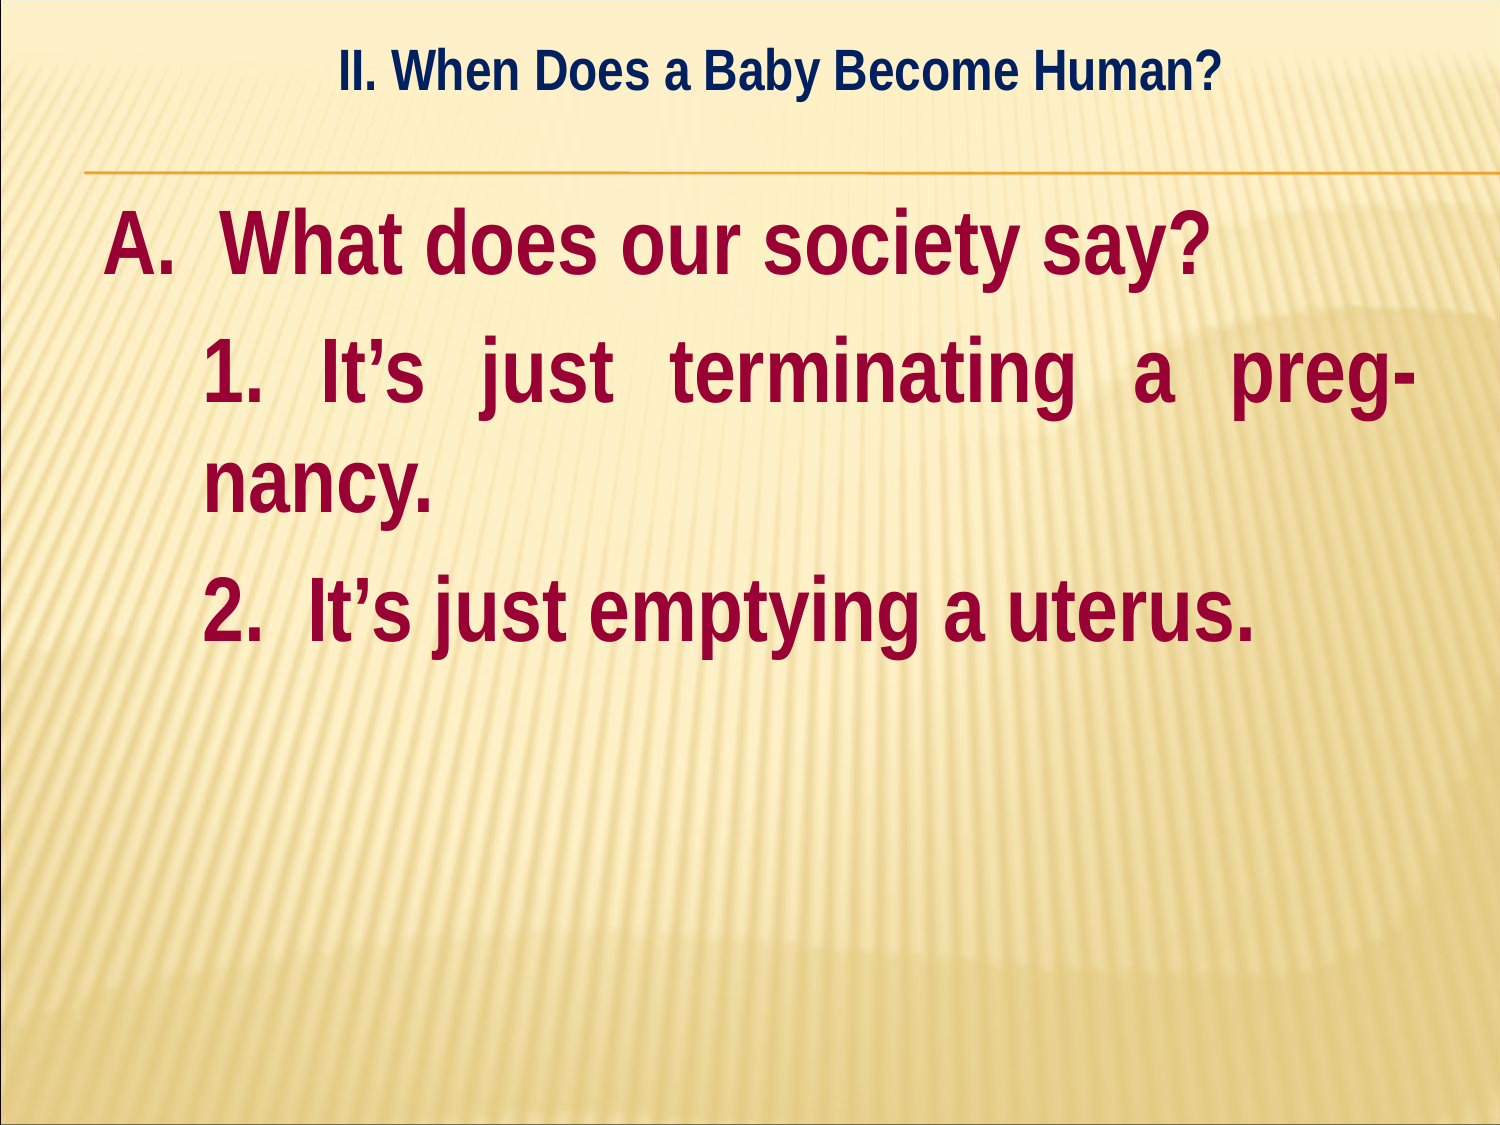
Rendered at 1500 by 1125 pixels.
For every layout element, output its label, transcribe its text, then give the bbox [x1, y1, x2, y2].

text_box II. When Does a Baby Become Human? [137, 24, 1425, 110]
list A. What does our society say? 1. It’s just terminating a preg- nancy. 2. It’s just emptying a uterus. [87, 174, 1438, 910]
picture [0, 0, 1500, 1125]
